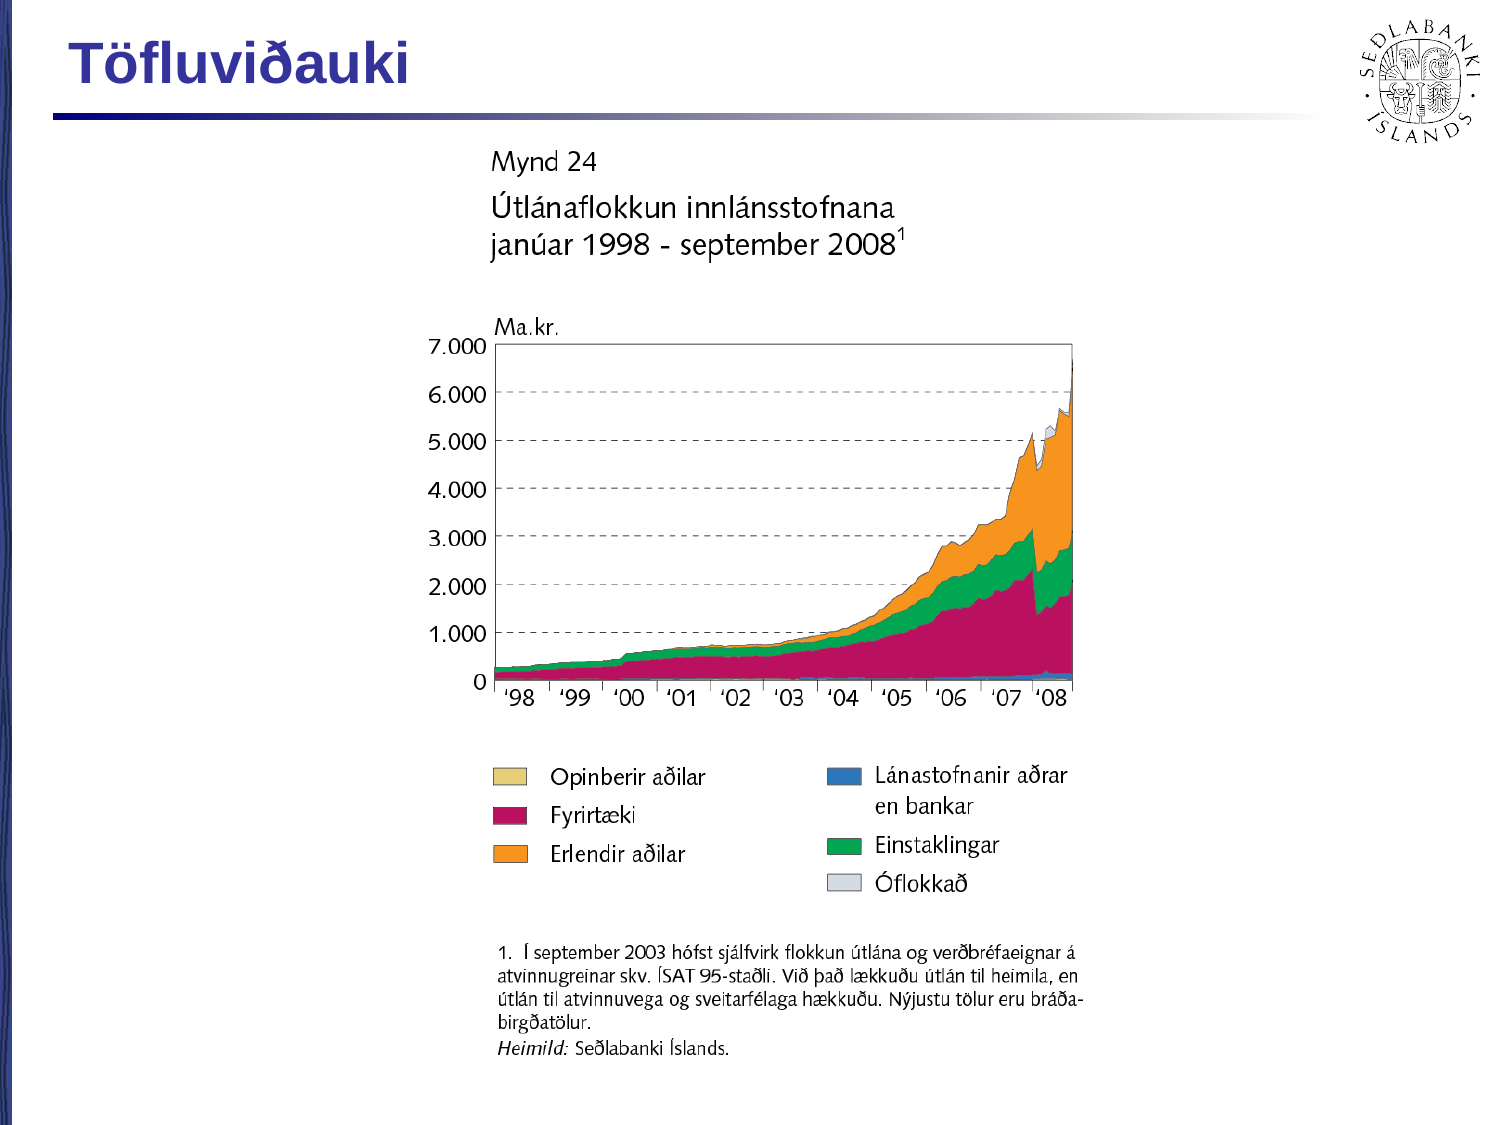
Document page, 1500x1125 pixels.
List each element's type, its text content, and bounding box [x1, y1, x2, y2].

title Töfluviðauki [52, 10, 1330, 111]
picture [0, 0, 12, 1125]
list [428, 148, 1084, 1059]
picture [1357, 18, 1482, 149]
